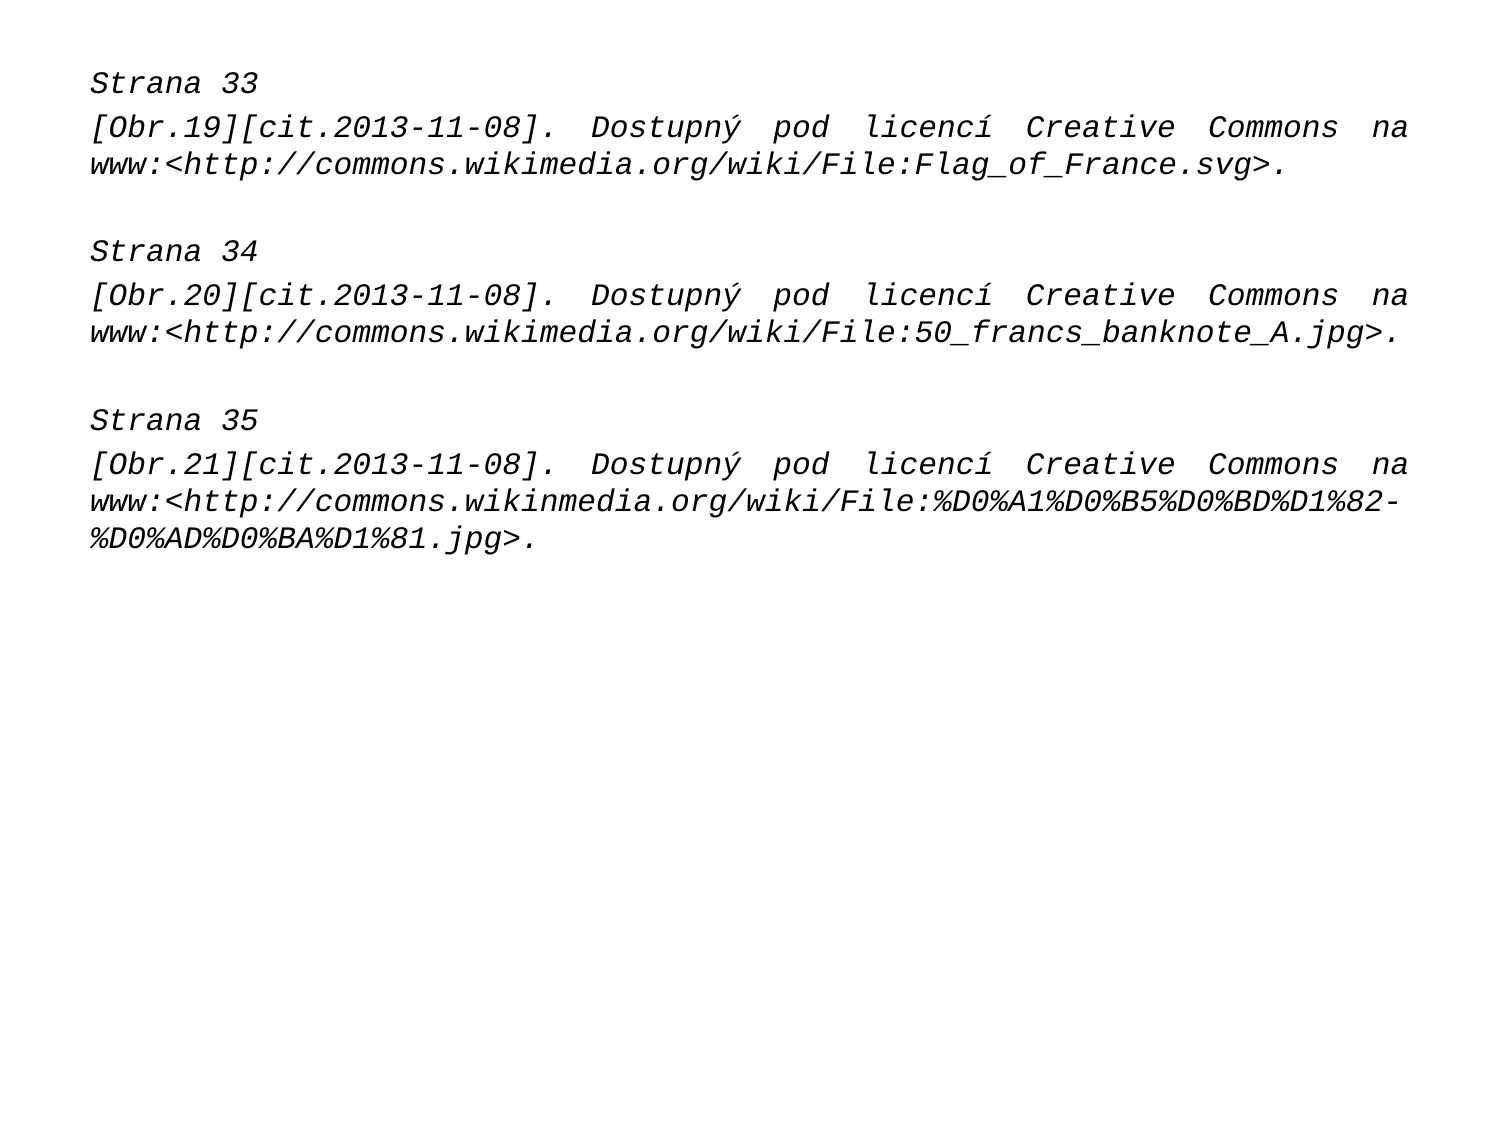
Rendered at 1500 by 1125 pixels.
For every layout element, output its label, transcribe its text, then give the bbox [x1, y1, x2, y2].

list Strana 33 [Obr.19][cit.2013-11-08]. Dostupný pod licencí Creative Commons na www:<http://commons.wikimedia.org/wiki/File:Flag_of_France.svg>. Strana 34 [Obr.20][cit.2013-11-08]. Dostupný pod licencí Creative Commons na www:<http://commons.wikimedia.org/wiki/File:50_francs_banknote_A.jpg>. Strana 35 [Obr.21][cit.2013-11-08]. Dostupný pod licencí Creative Commons na www:<http://commons.wikinmedia.org/wiki/File:%D0%A1%D0%B5%D0%BD%D1%82-%D0%AD%D0%BA%D1%81.jpg>. [75, 54, 1425, 1005]
